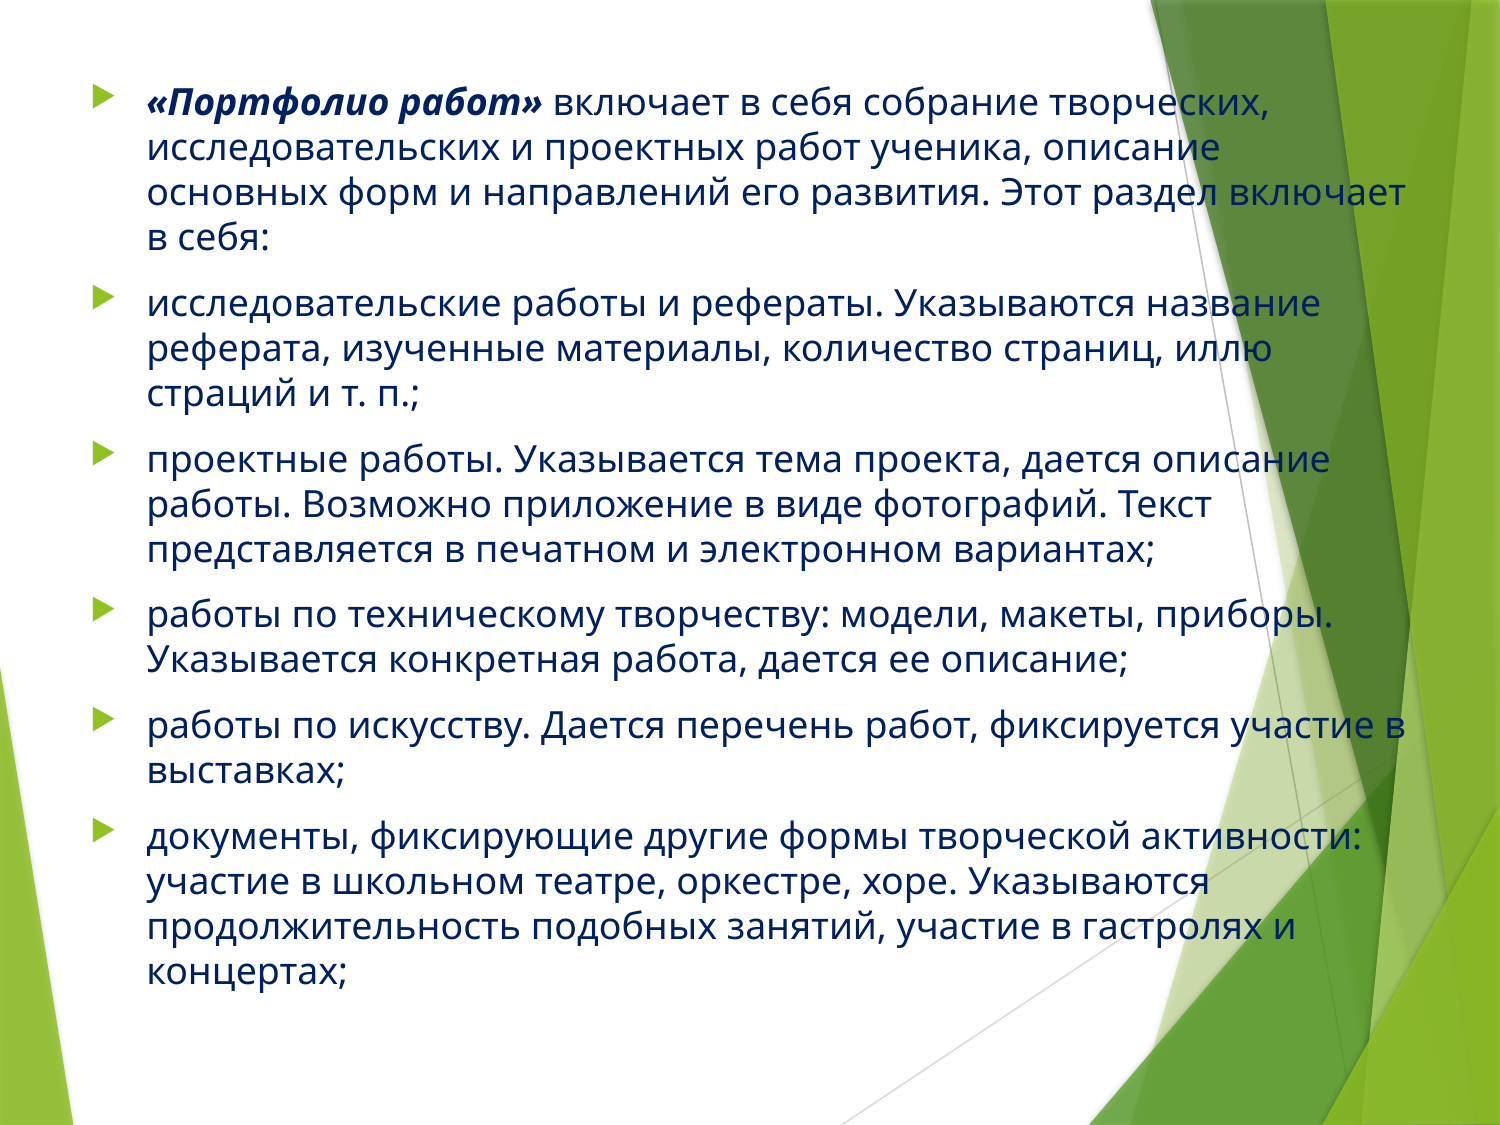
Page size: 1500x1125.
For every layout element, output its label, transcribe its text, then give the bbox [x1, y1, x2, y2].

list «Портфолио работ» включает в себя собрание творче­ских, исследовательских и проектных работ ученика, описание основных форм и направлений его развития. Этот раздел вклю­чает в себя: исследовательские работы и рефераты. Указываются назва­ние реферата, изученные материалы, количество страниц, иллю­страций и т. п.; проектные работы. Указывается тема проекта, дается опи­сание работы. Возможно приложение в виде фотографий. Текст представляется в печатном и электронном вариантах; работы по техническому творчеству: модели, макеты, при­боры. Указывается конкретная работа, дается ее описание; работы по искусству. Дается перечень работ, фиксируется участие в выставках; документы, фиксирующие другие формы творческой ак­тивности: участие в школьном театре, оркестре, хоре. Указыва­ются продолжительность подобных занятий, участие в гастролях и концертах; [75, 70, 1425, 1079]
